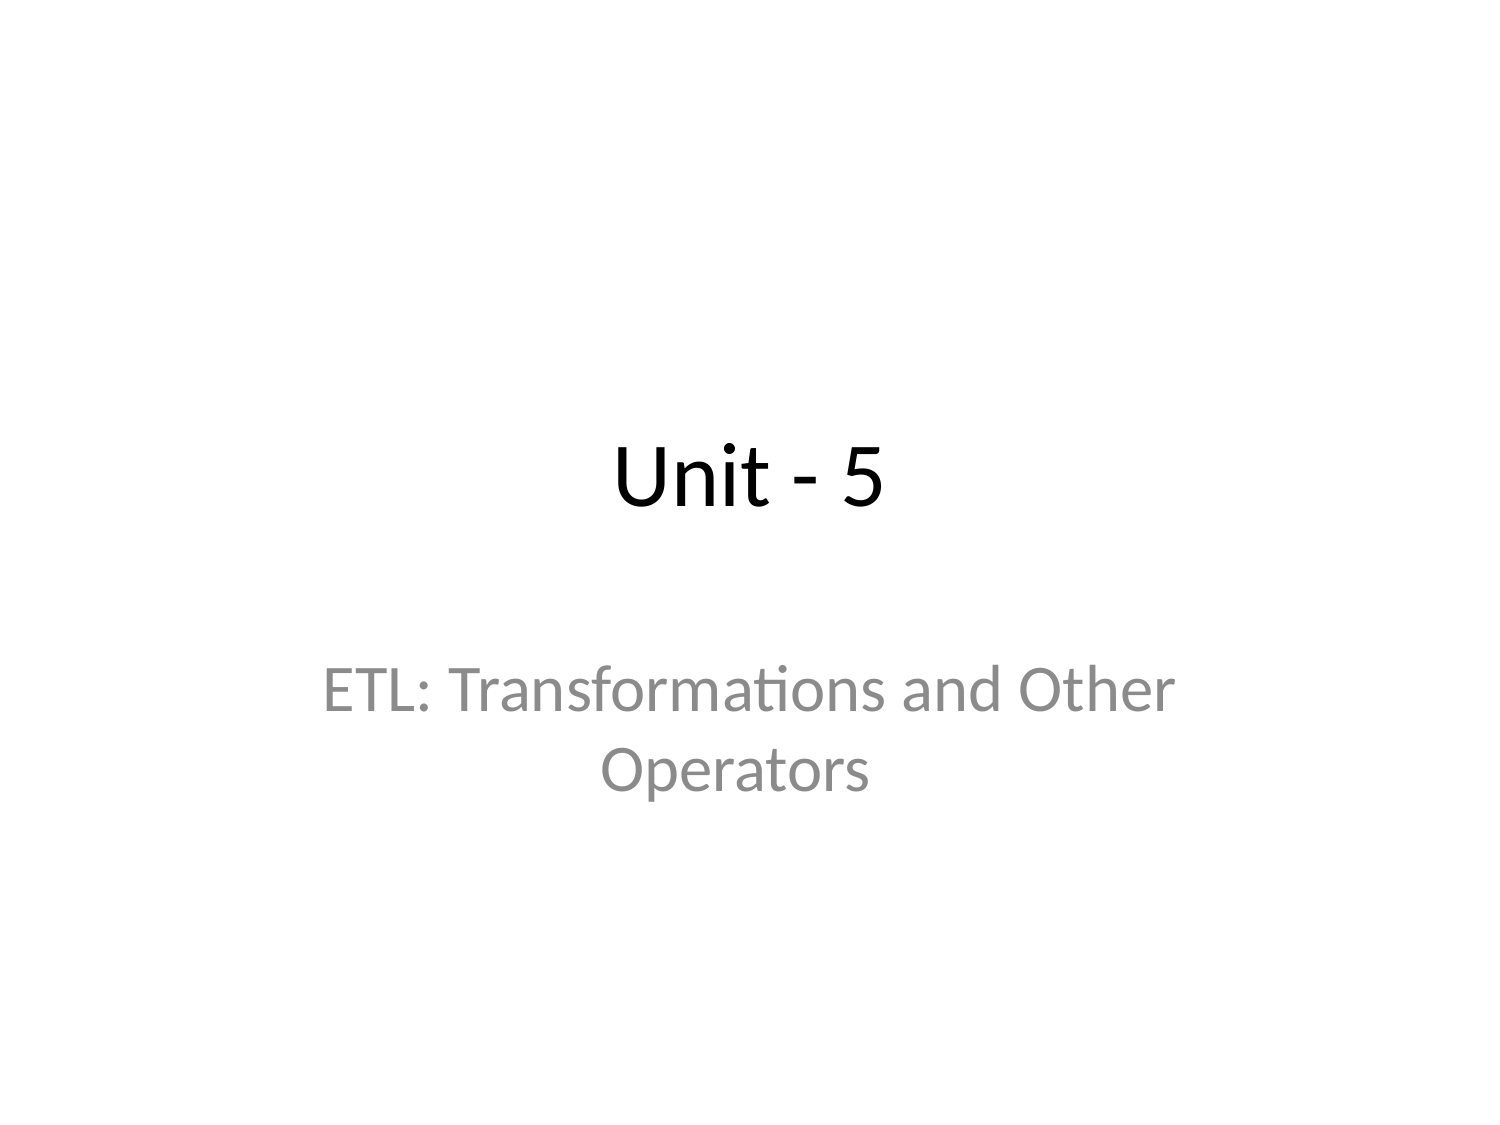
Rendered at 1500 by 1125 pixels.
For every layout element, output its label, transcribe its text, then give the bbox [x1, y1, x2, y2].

subtitle ETL: Transformations and Other Operators [225, 637, 1275, 925]
title Unit - 5 [112, 349, 1388, 591]
